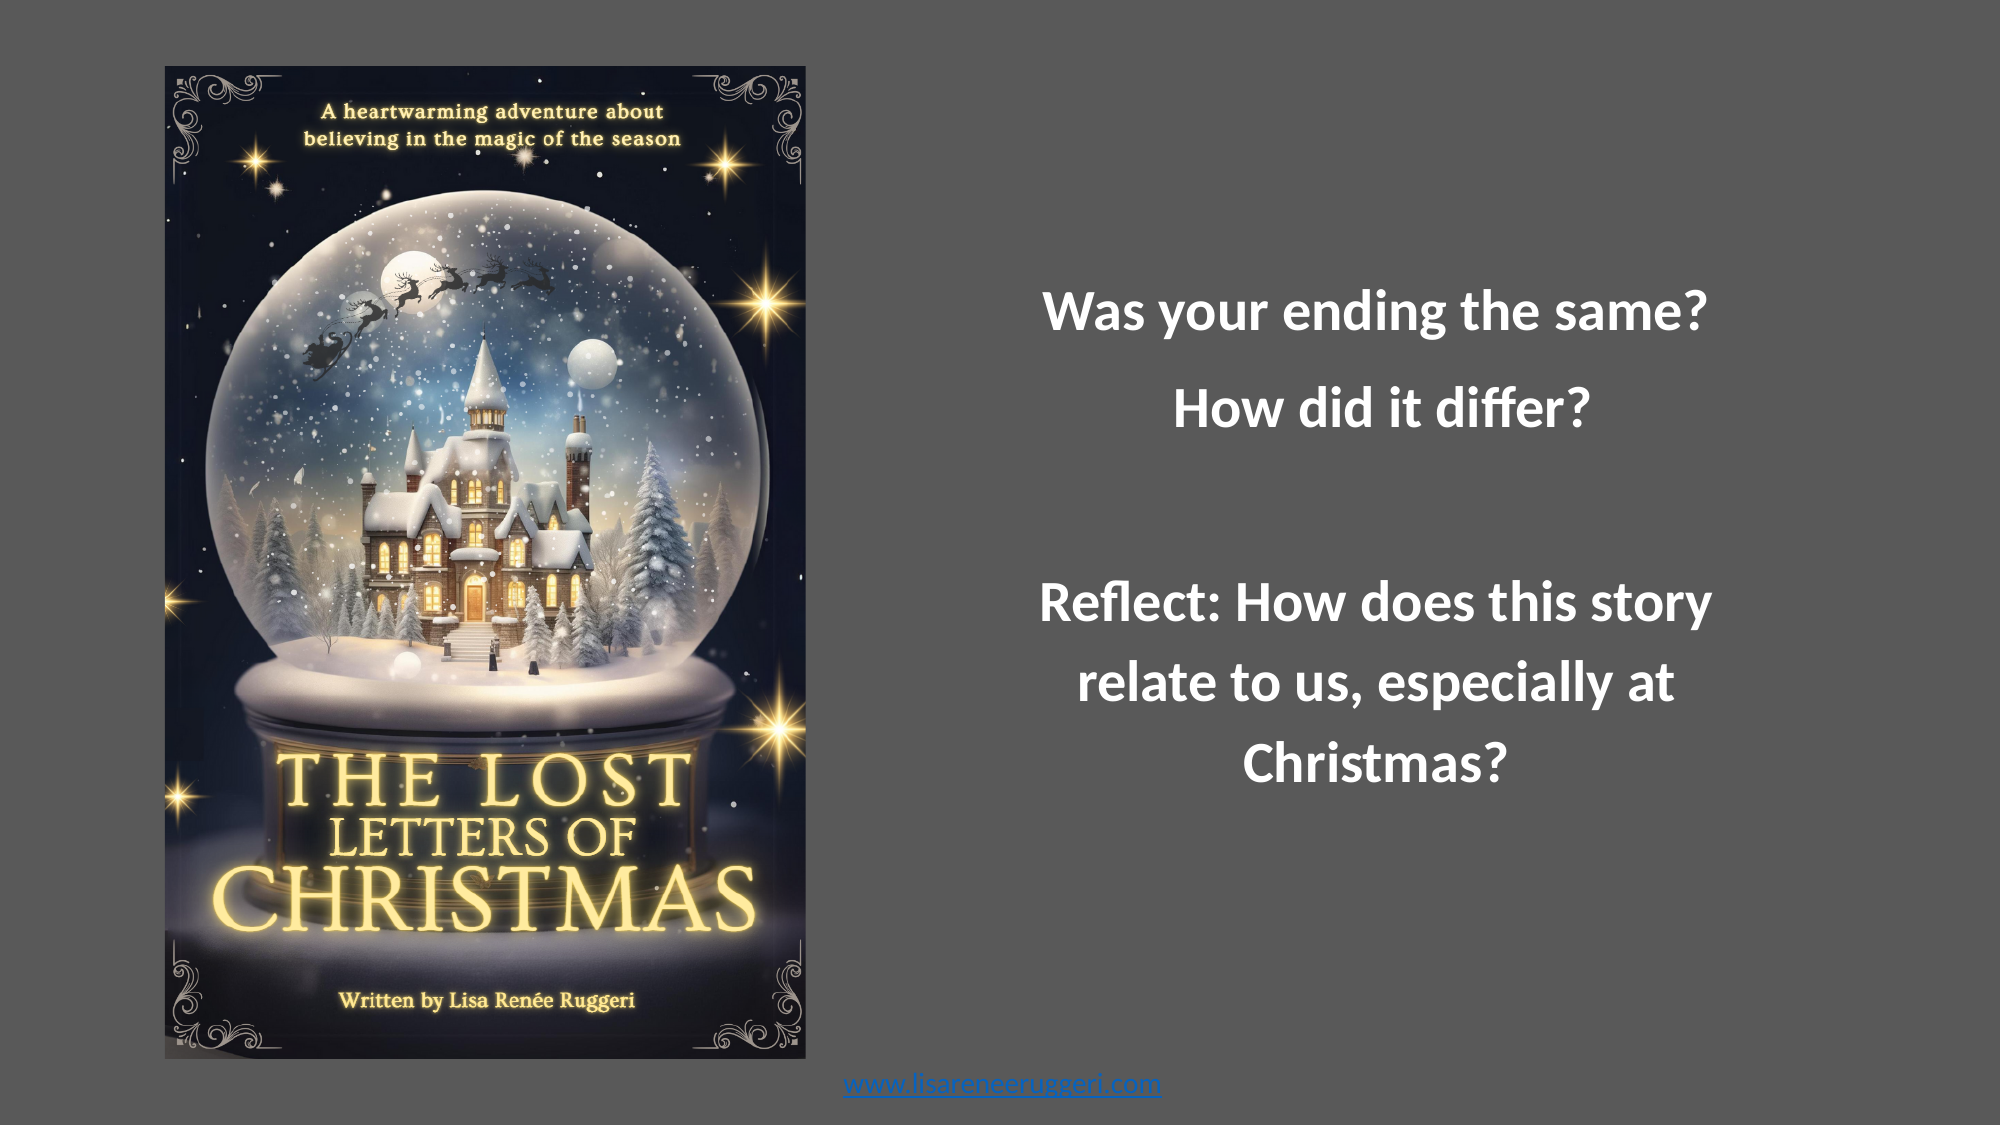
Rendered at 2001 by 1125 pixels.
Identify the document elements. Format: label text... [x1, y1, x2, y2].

text_box Was your ending the same? How did it differ? Reflect: How does this story relate to us, especially at Christmas? [999, 254, 1753, 802]
picture [164, 66, 806, 1059]
text_box www.lisareneeruggeri.com [828, 1057, 1703, 1107]
